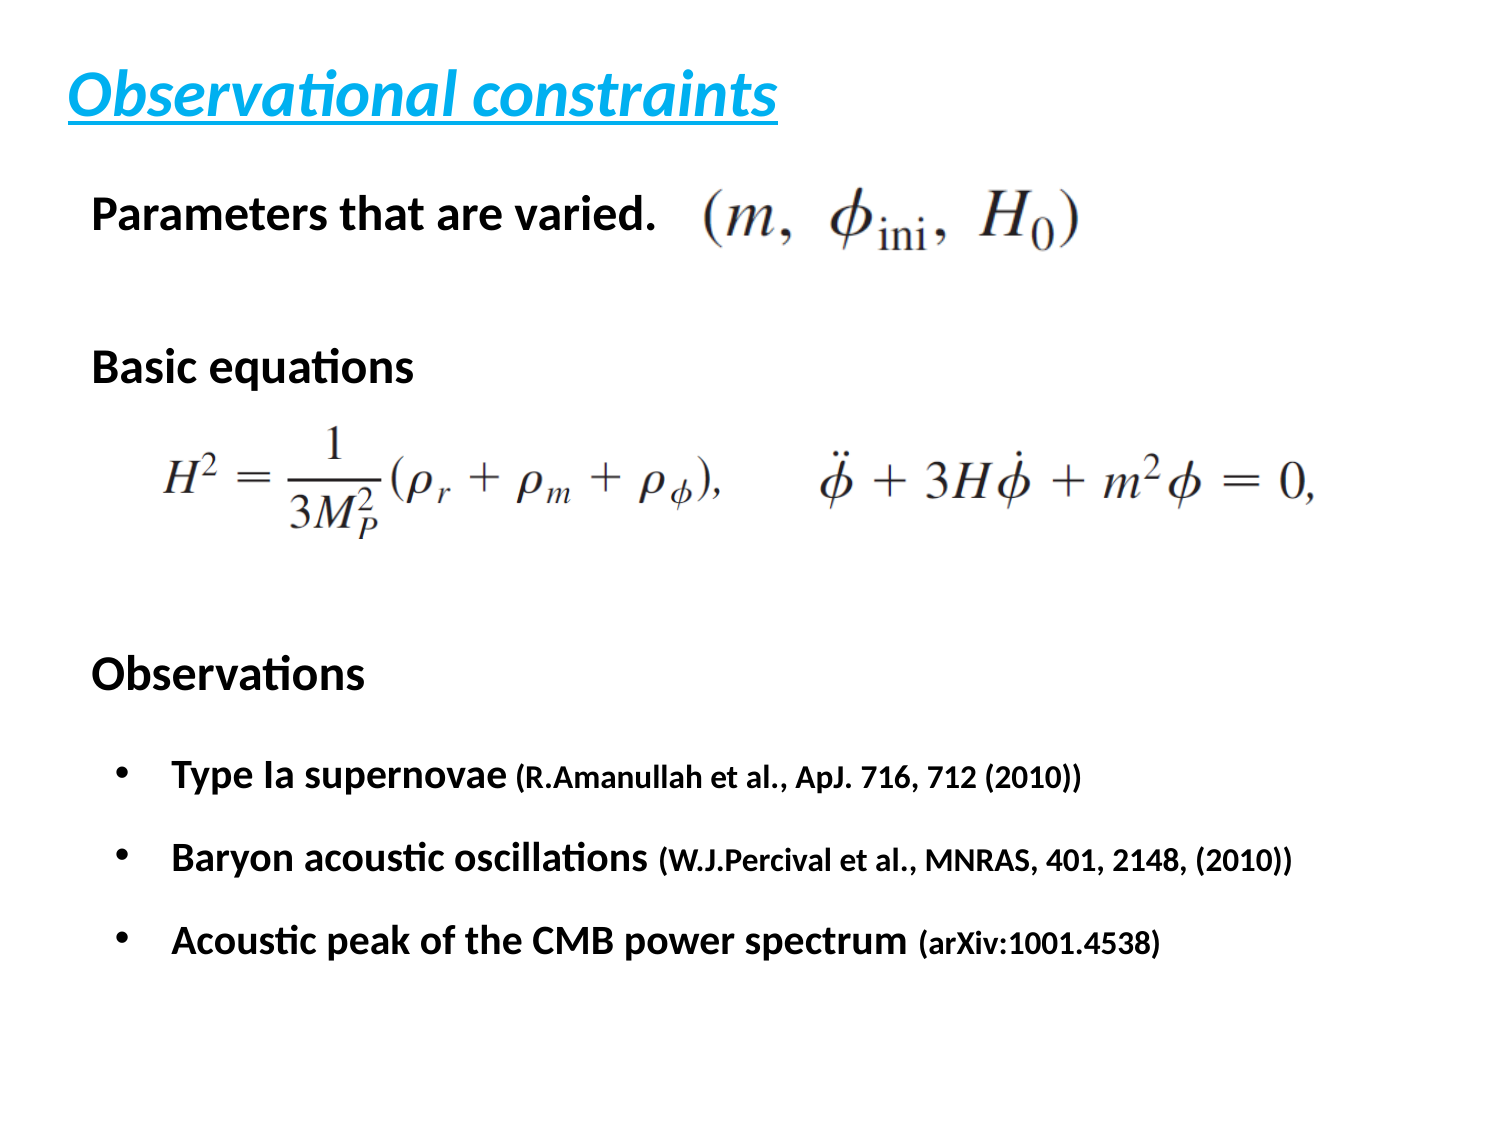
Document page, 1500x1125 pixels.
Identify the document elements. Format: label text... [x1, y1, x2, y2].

text_box Observational constraints [53, 42, 1010, 138]
picture [159, 420, 722, 540]
picture [808, 444, 1318, 516]
text_box Type Ia supernovae (R.Amanullah et al., ApJ. 716, 712 (2010)) [100, 739, 1187, 805]
text_box Parameters that are varied. [76, 172, 845, 248]
text_box Basic equations [76, 326, 573, 401]
picture [690, 177, 1081, 256]
text_box Observations [76, 633, 437, 709]
text_box Acoustic peak of the CMB power spectrum (arXiv:1001.4538) [100, 905, 1187, 970]
text_box Baryon acoustic oscillations (W.J.Percival et al., MNRAS, 401, 2148, (2010)) [100, 822, 1412, 888]
